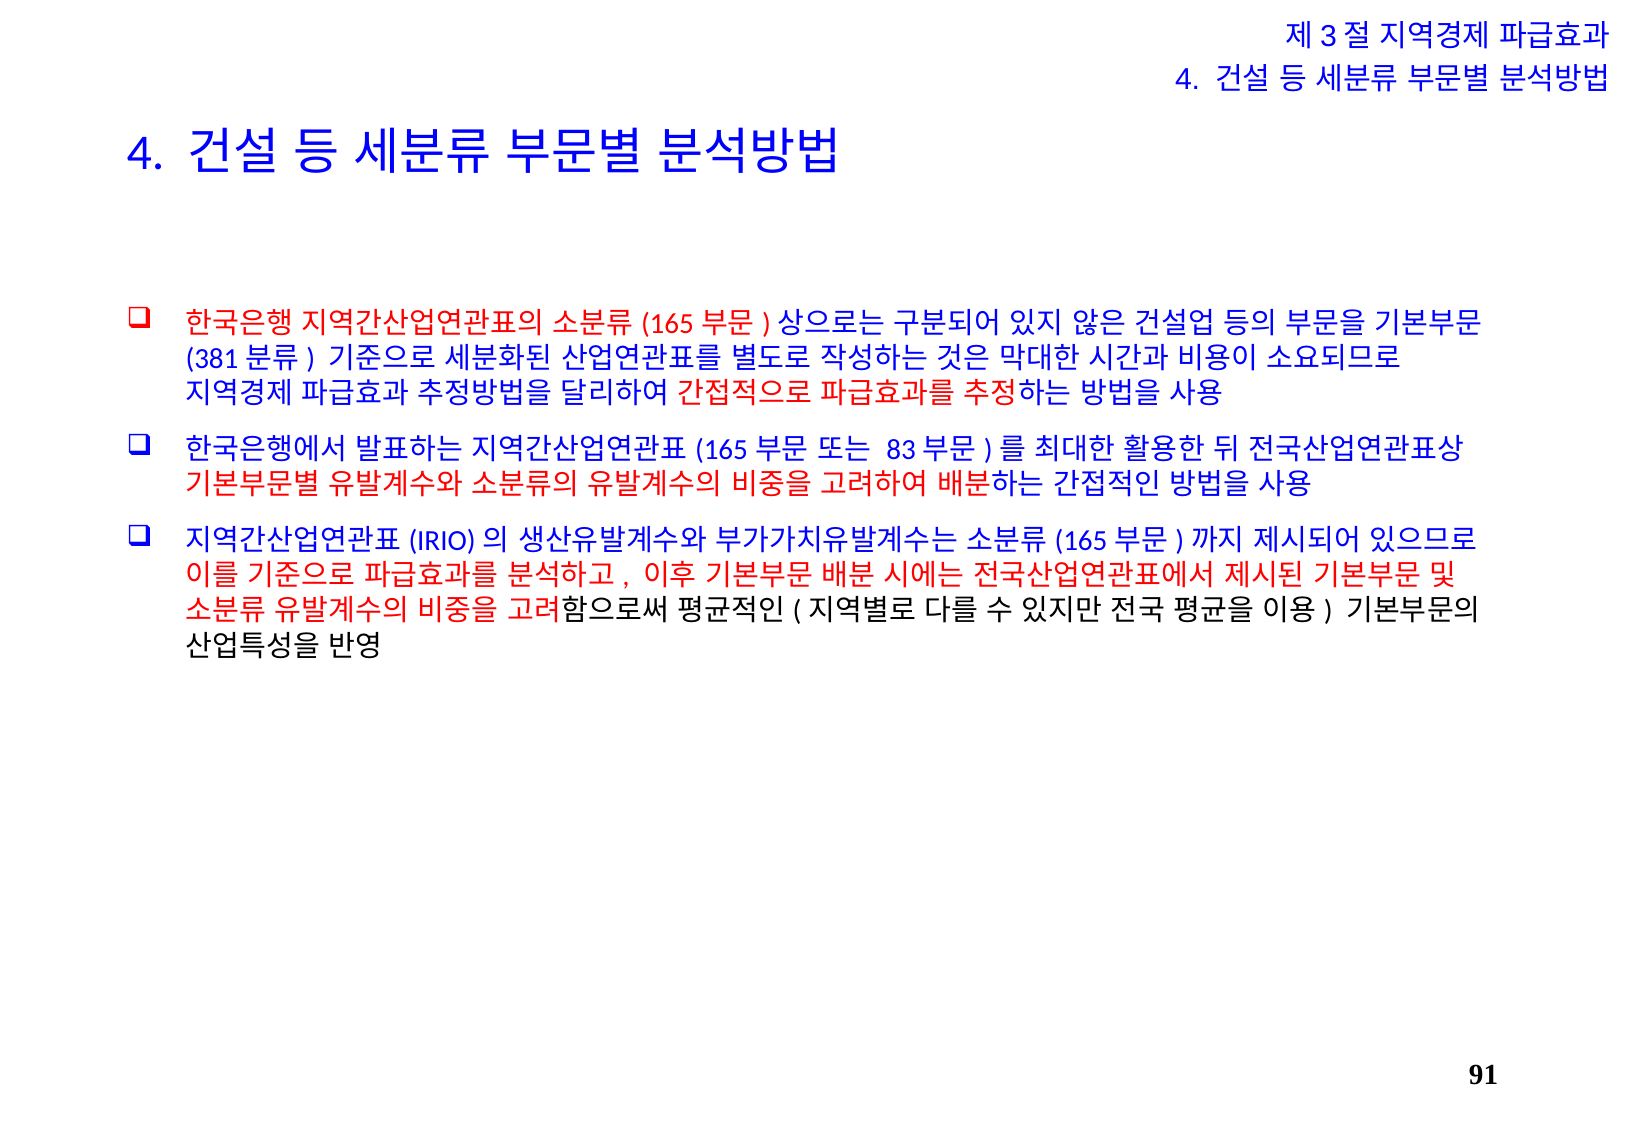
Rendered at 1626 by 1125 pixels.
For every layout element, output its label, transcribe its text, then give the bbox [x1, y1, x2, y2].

title 4. 건설 등 세분류 부문별 분석방법 [111, 98, 1514, 208]
slide_number 90 [1147, 1042, 1514, 1103]
text_box 제3절 지역경제 파급효과 4. 건설 등 세분류 부문별 분석방법 [898, 1, 1625, 104]
list 한국은행 지역간산업연관표의 소분류(165부문)상으로는 구분되어 있지 않은 건설업 등의 부문을 기본부문(381분류) 기준으로 세분화된 산업연관표를 별도로 작성하는 것은 막대한 시간과 비용이 소요되므로 지역경제 파급효과 추정방법을 달리하여 간접적으로 파급효과를 추정하는 방법을 사용 한국은행에서 발표하는 지역간산업연관표(165부문 또는 83부문)를 최대한 활용한 뒤 전국산업연관표상 기본부문별 유발계수와 소분류의 유발계수의 비중을 고려하여 배분하는 간접적인 방법을 사용 지역간산업연관표(IRIO)의 생산유발계수와 부가가치유발계수는 소분류(165부문)까지 제시되어 있으므로 이를 기준으로 파급효과를 분석하고, 이후 기본부문 배분 시에는 전국산업연관표에서 제시된 기본부문 및 소분류 유발계수의 비중을 고려함으로써 평균적인(지역별로 다를 수 있지만 전국 평균을 이용) 기본부문의 산업특성을 반영 [111, 296, 1514, 1011]
